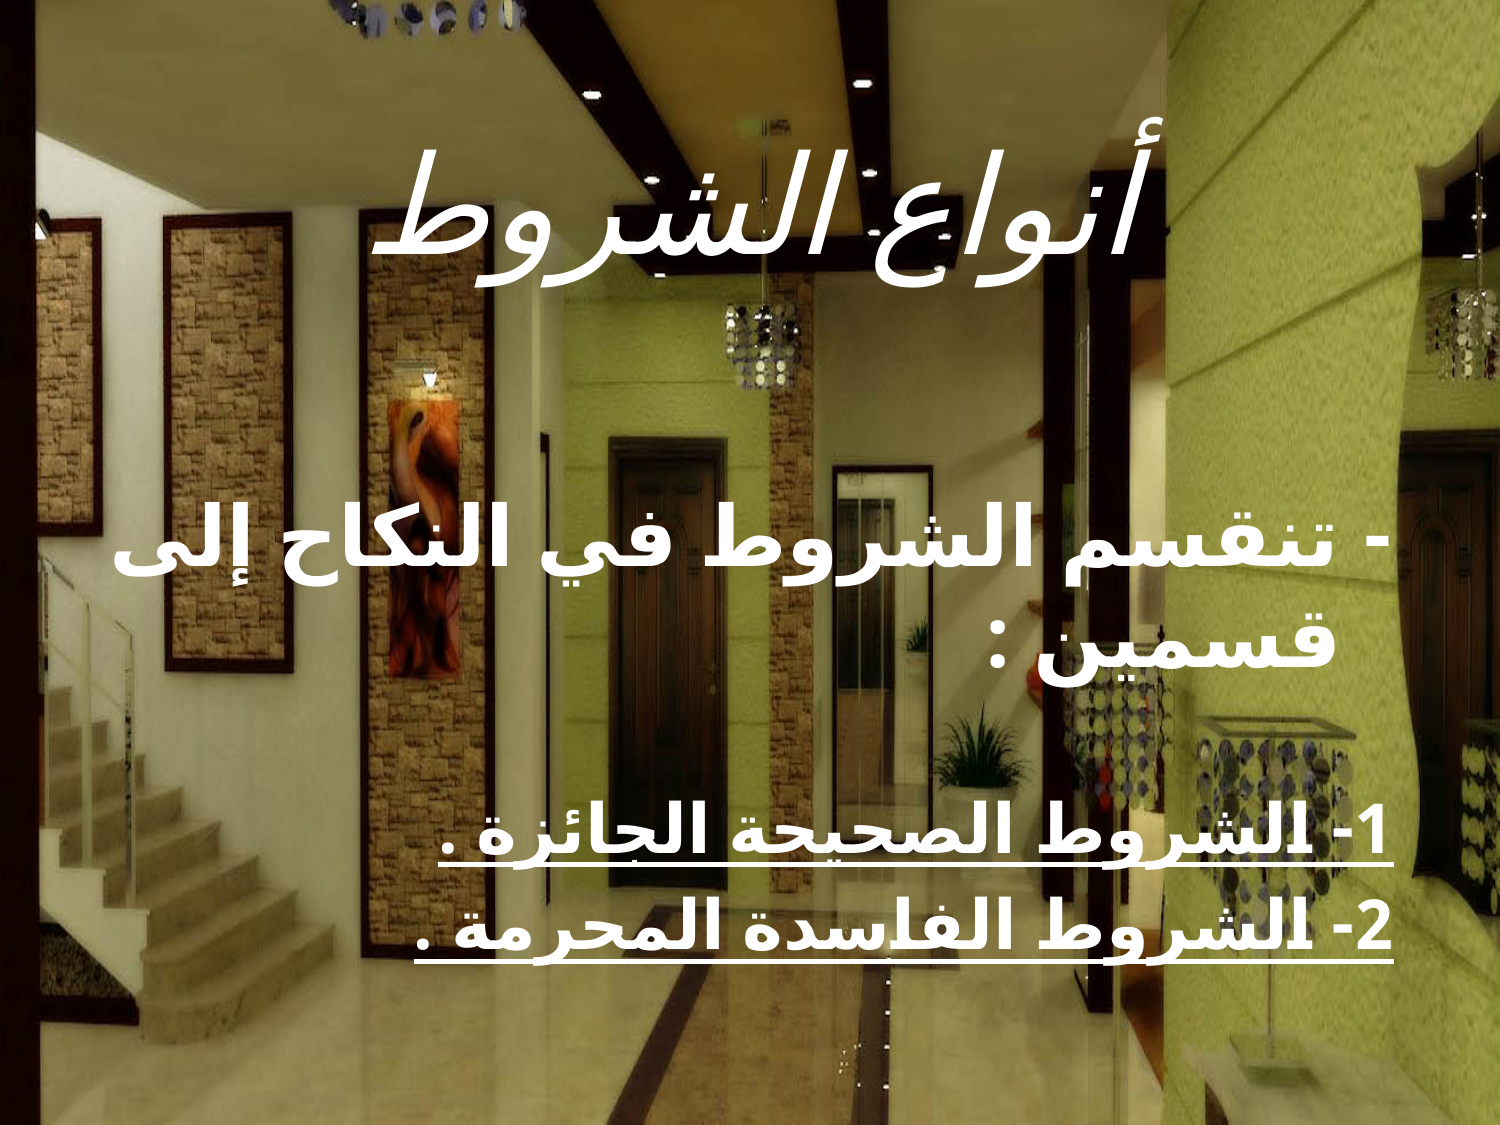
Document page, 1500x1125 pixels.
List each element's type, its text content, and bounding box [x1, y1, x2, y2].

title أنواع الشروط [75, 82, 1425, 317]
list - تنقسم الشروط في النكاح إلى قسمين : 1- الشروط الصحيحة الجائزة . 2- الشروط الفاسدة المحرمة . [58, 375, 1409, 973]
picture [0, 0, 1500, 1125]
